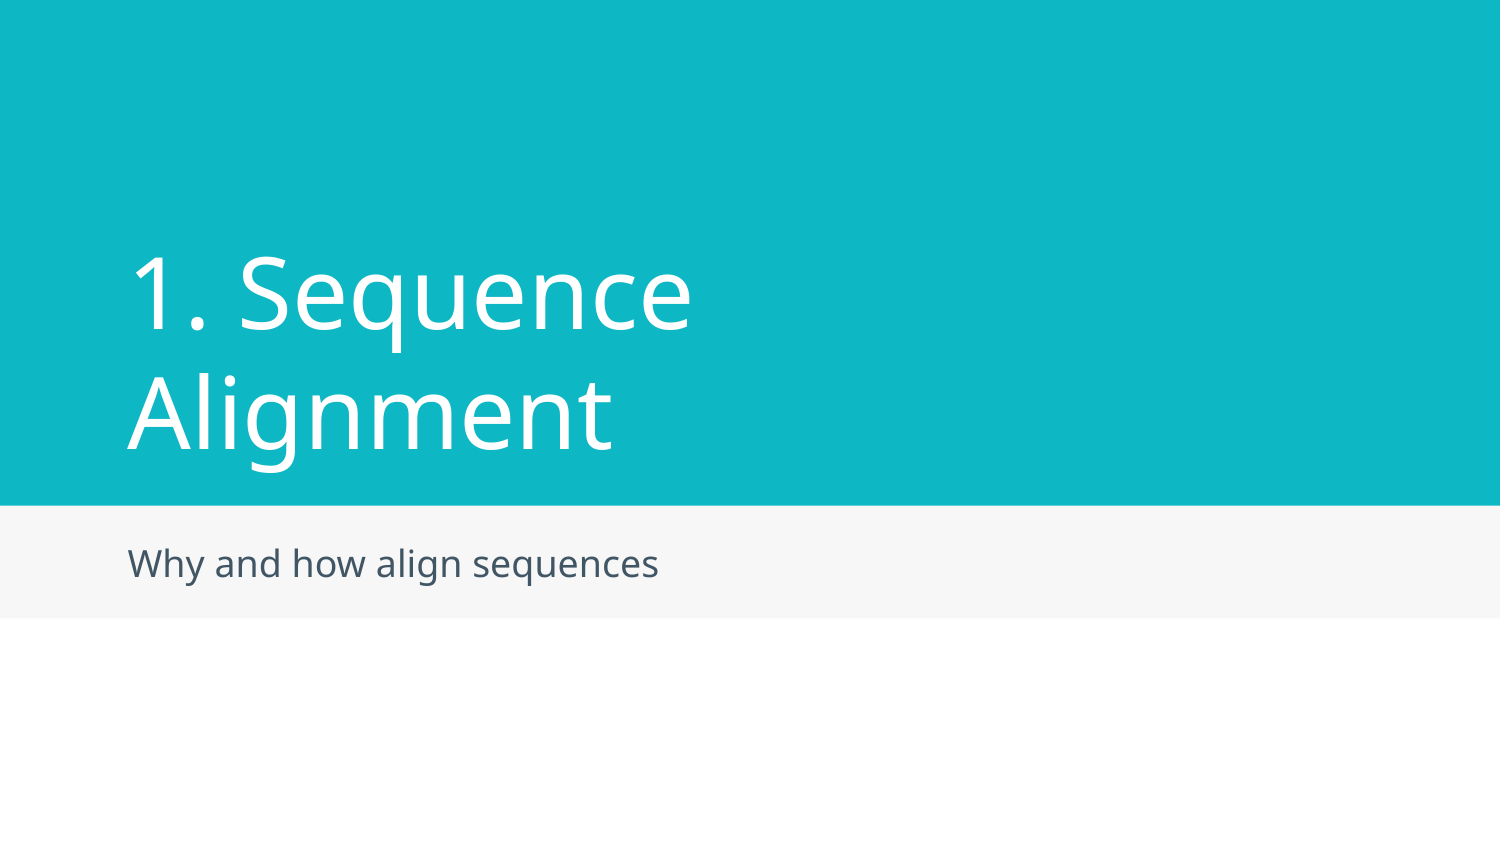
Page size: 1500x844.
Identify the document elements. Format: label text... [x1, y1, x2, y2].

title 1. Sequence Alignment [112, 312, 997, 485]
subtitle Why and how align sequences [112, 505, 1159, 619]
